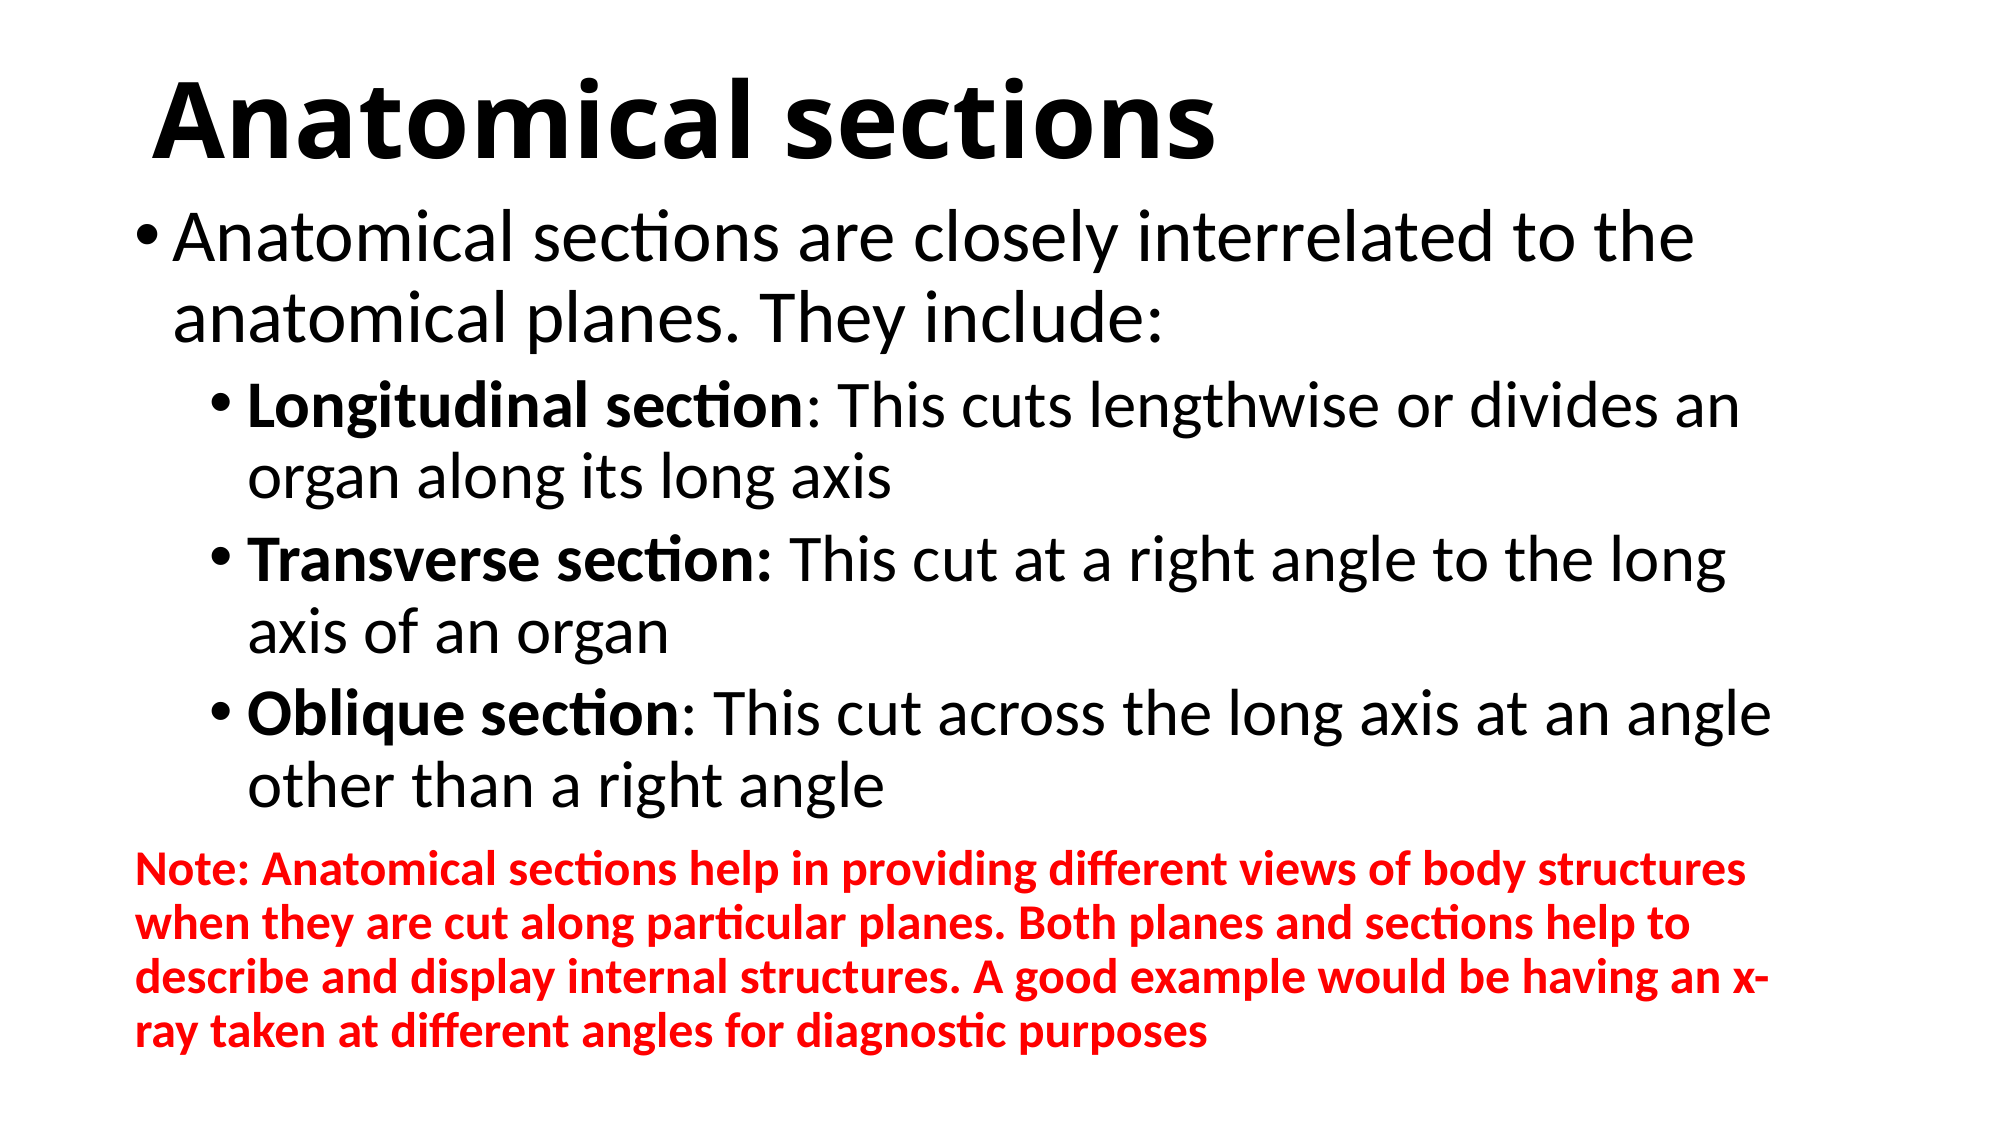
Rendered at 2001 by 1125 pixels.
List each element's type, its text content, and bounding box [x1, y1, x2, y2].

list Anatomical sections are closely interrelated to the anatomical planes. They include: Longitudinal section: This cuts lengthwise or divides an organ along its long axis Transverse section: This cut at a right angle to the long axis of an organ Oblique section: This cut across the long axis at an angle other than a right angle Note: Anatomical sections help in providing different views of body structures when they are cut along particular planes. Both planes and sections help to describe and display internal structures. A good example would be having an x-ray taken at different angles for diagnostic purposes [119, 189, 1845, 1053]
title Anatomical sections [137, 59, 1863, 190]
